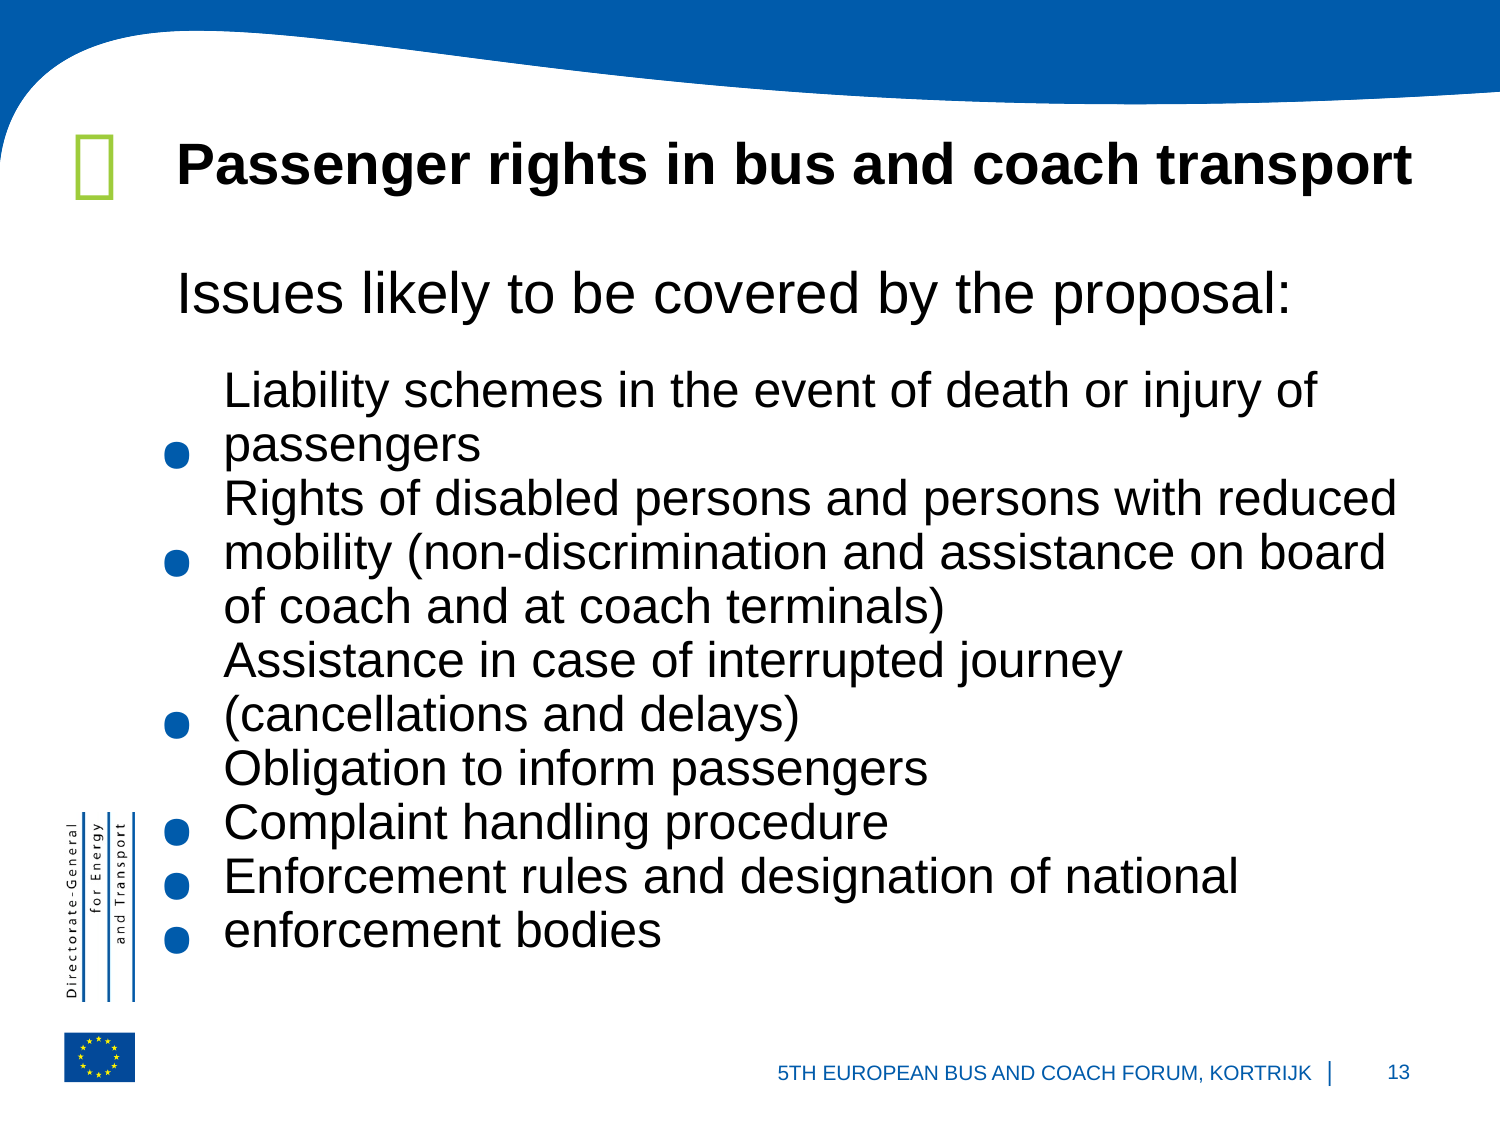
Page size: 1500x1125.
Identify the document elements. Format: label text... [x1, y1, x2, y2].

list Liability schemes in the event of death or injury of passengers Rights of disabled persons and persons with reduced mobility (non-discrimination and assistance on board of coach and at coach terminals) Assistance in case of interrupted journey (cancellations and delays) Obligation to inform passengers Complaint handling procedure Enforcement rules and designation of national enforcement bodies [135, 296, 1448, 1024]
text_box Issues likely to be covered by the proposal: [161, 255, 1447, 426]
title Passenger rights in bus and coach transport [160, 126, 1448, 298]
picture [64, 812, 135, 1002]
